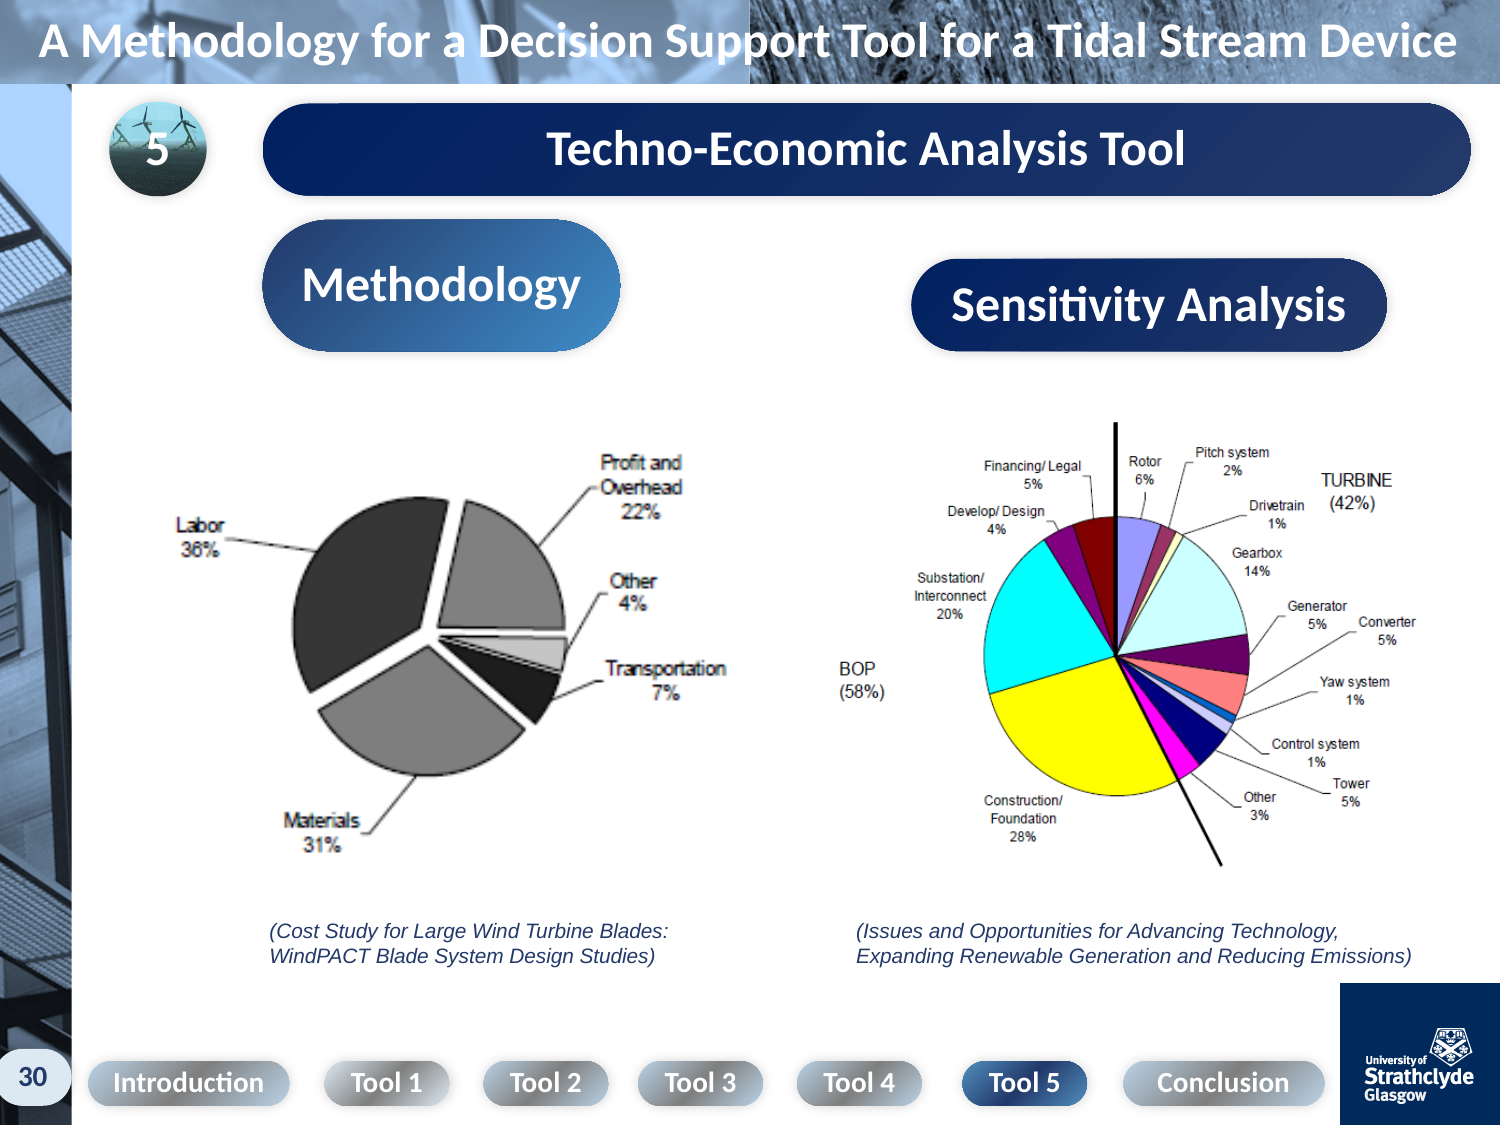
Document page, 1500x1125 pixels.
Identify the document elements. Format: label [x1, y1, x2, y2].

text_box [0, 0, 1500, 1125]
picture [820, 420, 1436, 880]
